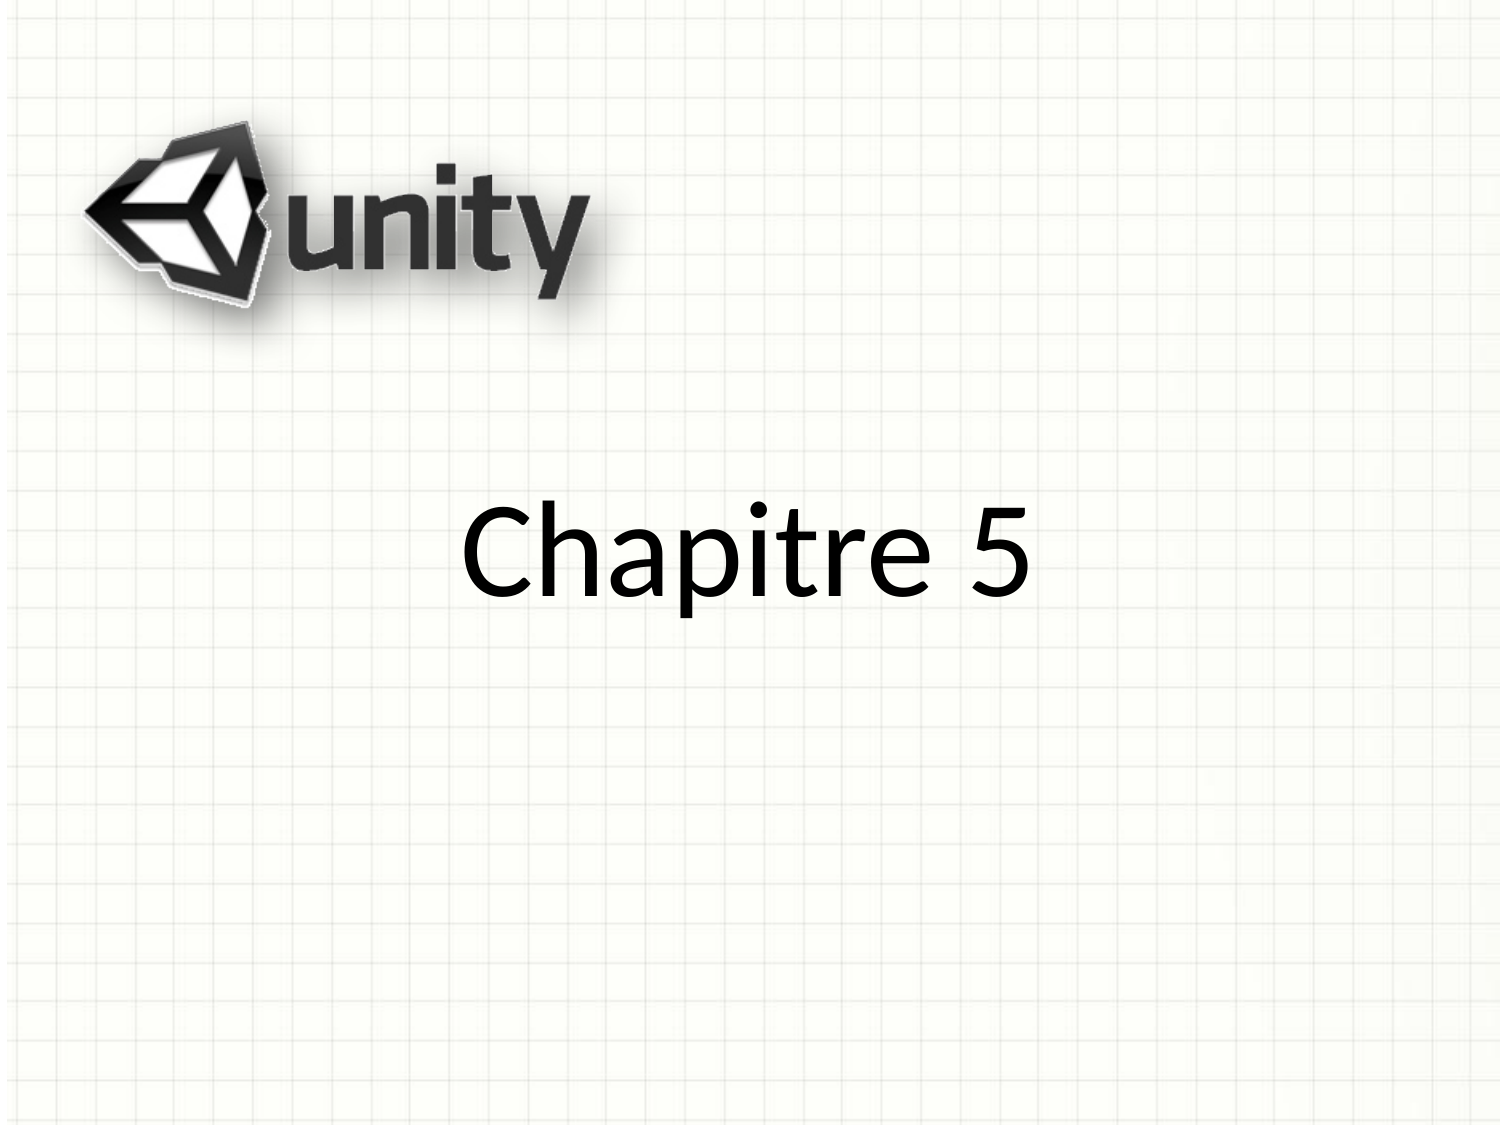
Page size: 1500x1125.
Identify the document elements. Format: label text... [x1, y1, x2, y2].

picture [7, 0, 1500, 1125]
text_box Chapitre 5 [445, 451, 1055, 674]
